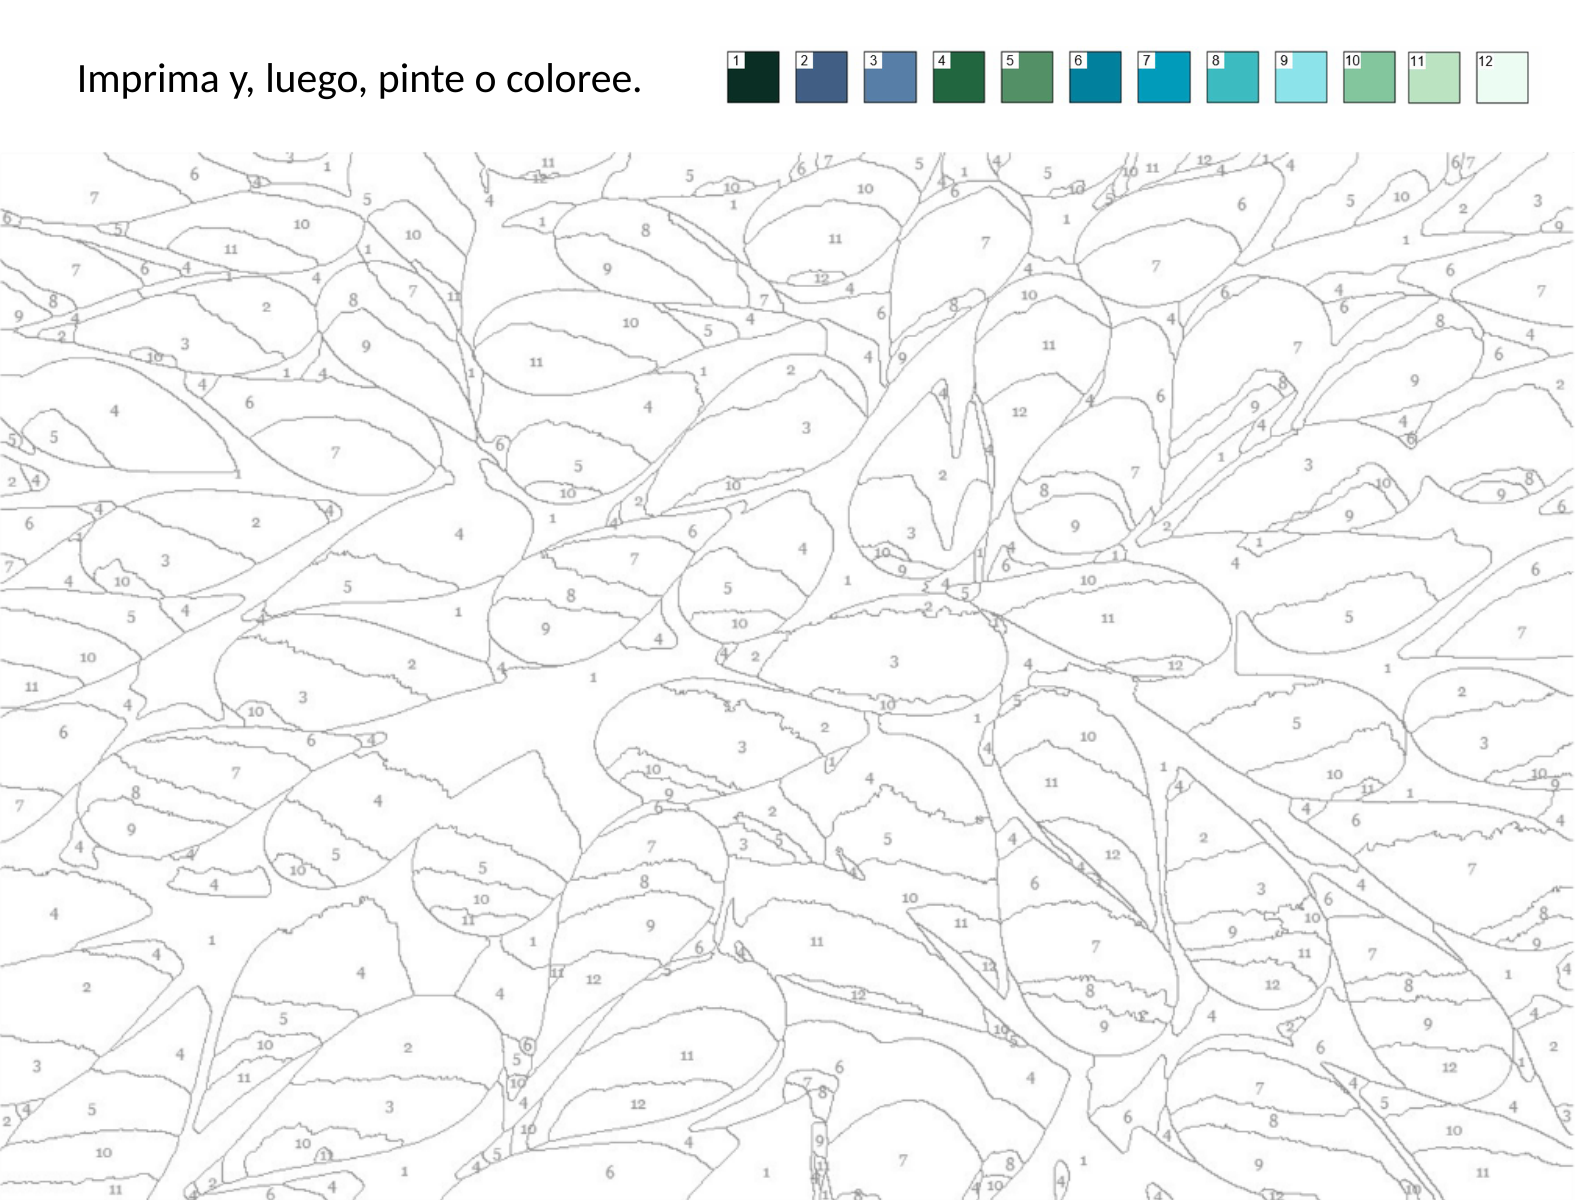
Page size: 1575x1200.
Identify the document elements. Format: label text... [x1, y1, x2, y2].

picture [0, 151, 1575, 1200]
picture [716, 46, 1542, 106]
title Imprima y, luego, pinte o coloree. [50, 1, 788, 151]
